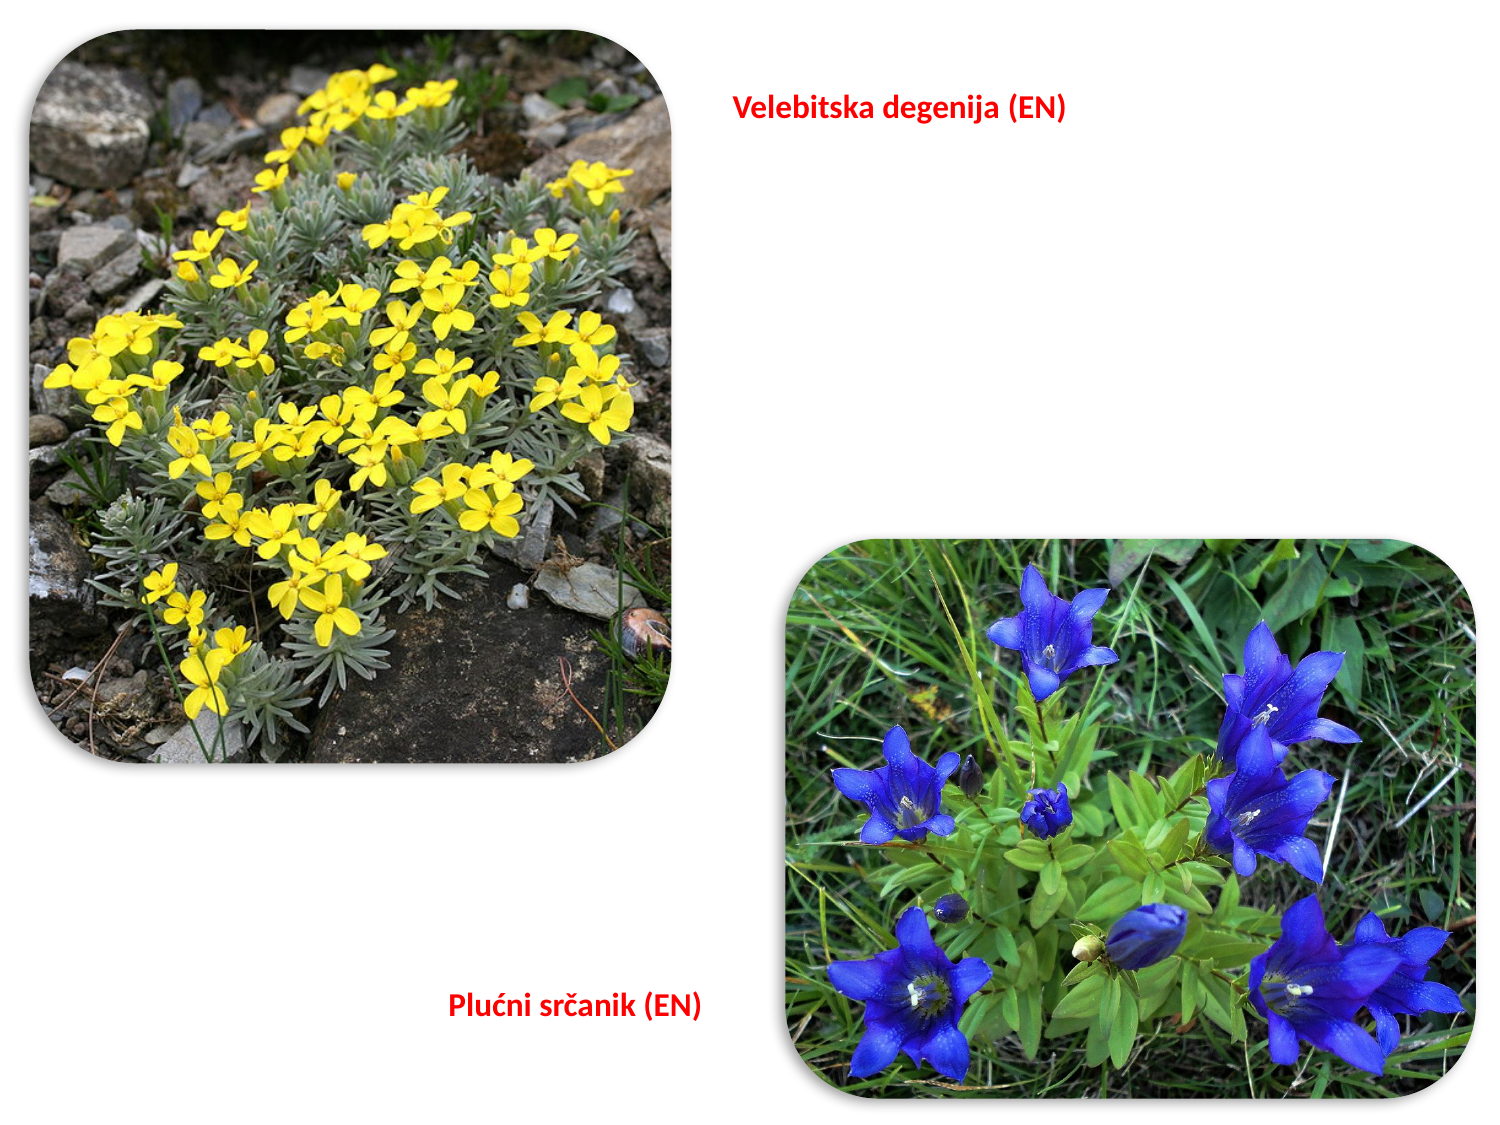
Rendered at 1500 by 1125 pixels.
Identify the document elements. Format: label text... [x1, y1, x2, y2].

picture [785, 538, 1476, 1099]
picture [29, 29, 672, 764]
text_box Velebitska degenija (EN) [717, 78, 1082, 133]
text_box Plućni srčanik (EN) [433, 975, 718, 1031]
